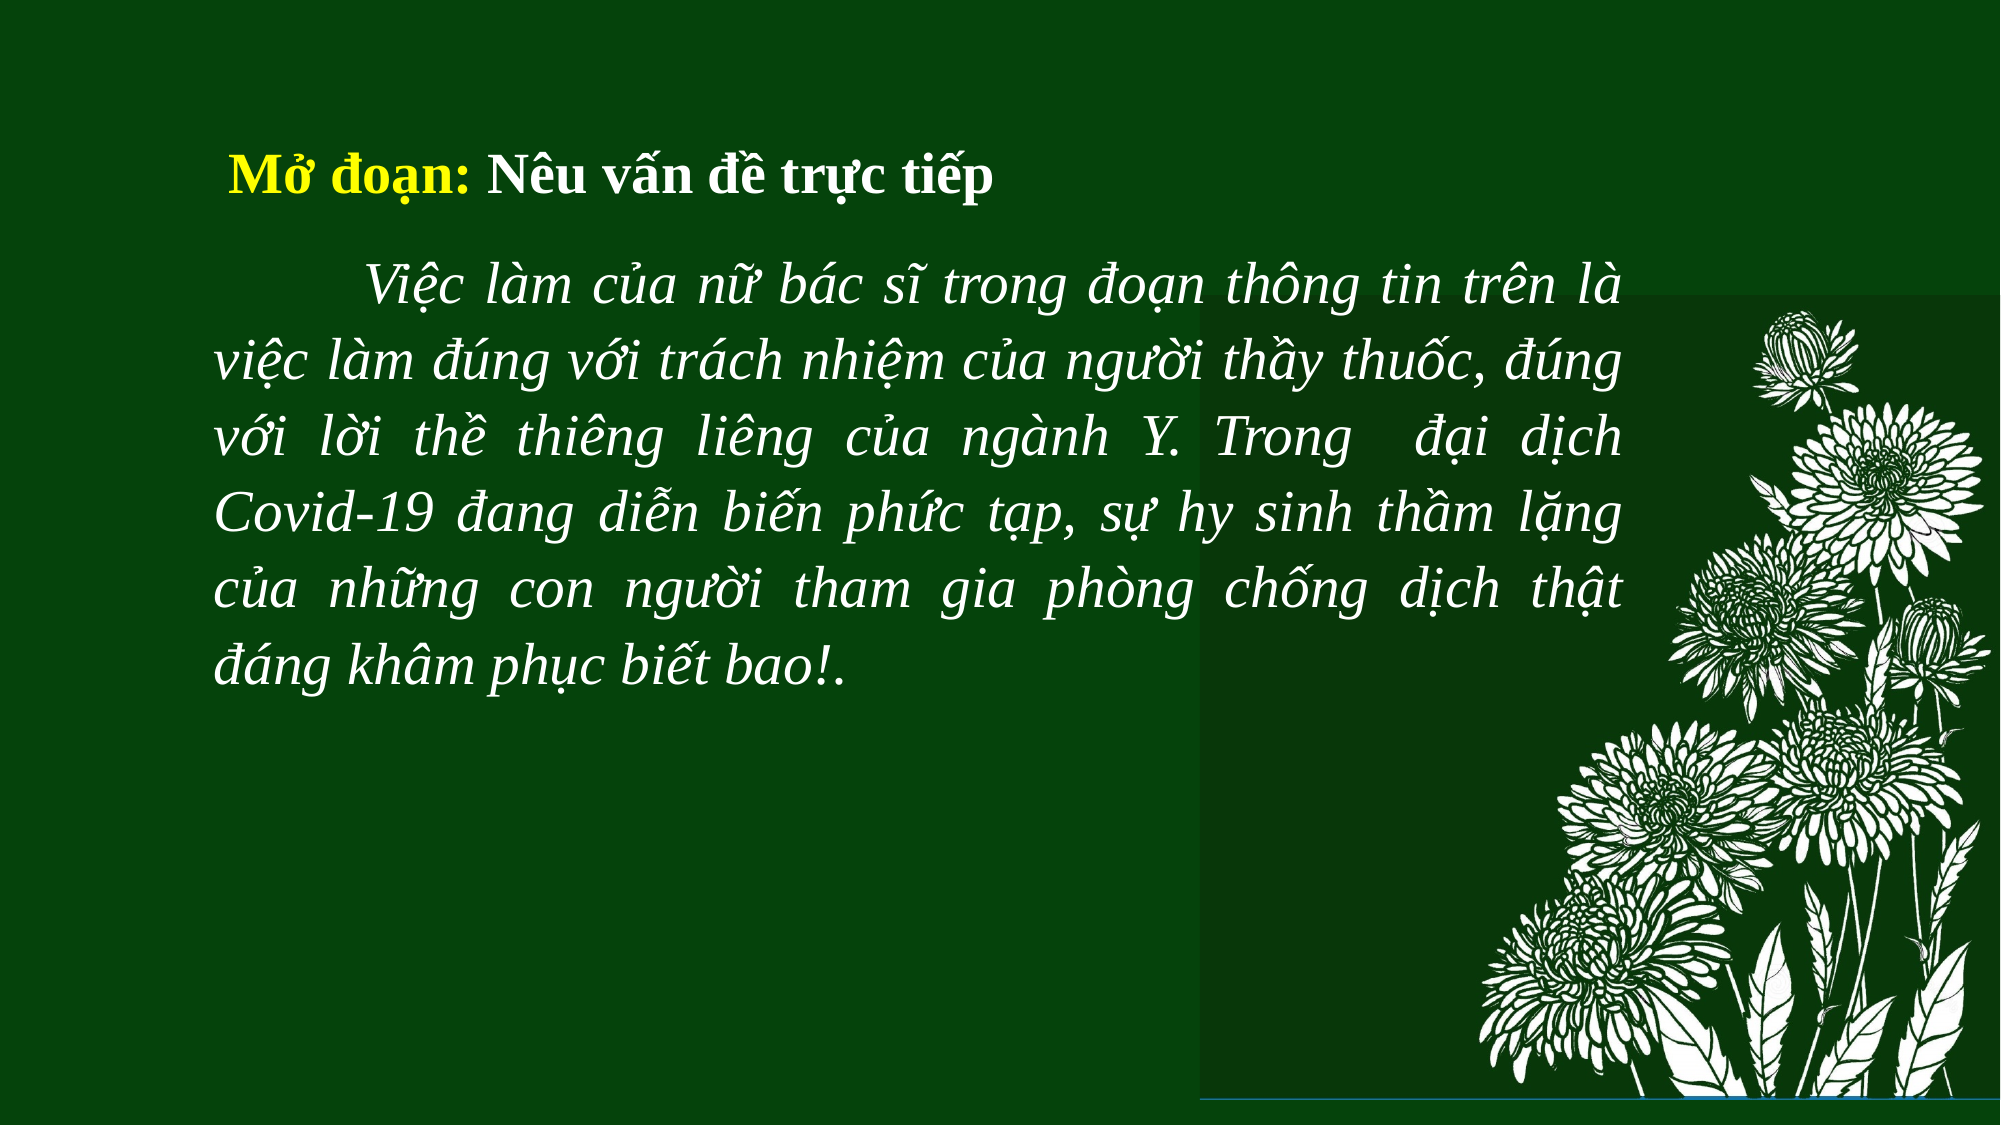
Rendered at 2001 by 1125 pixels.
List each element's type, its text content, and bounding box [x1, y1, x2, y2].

picture [1199, 295, 2001, 1100]
text_box Mở đoạn: Nêu vấn đề trực tiếp Việc làm của nữ bác sĩ trong đoạn thông tin trên là việc làm đúng với trách nhiệm của người thầy thuốc, đúng với lời thề thiêng liêng của ngành Y. Trong đại dịch Covid-19 đang diễn biến phức tạp, sự hy sinh thầm lặng của những con người tham gia phòng chống dịch thật đáng khâm phục biết bao!. [199, 164, 1641, 704]
